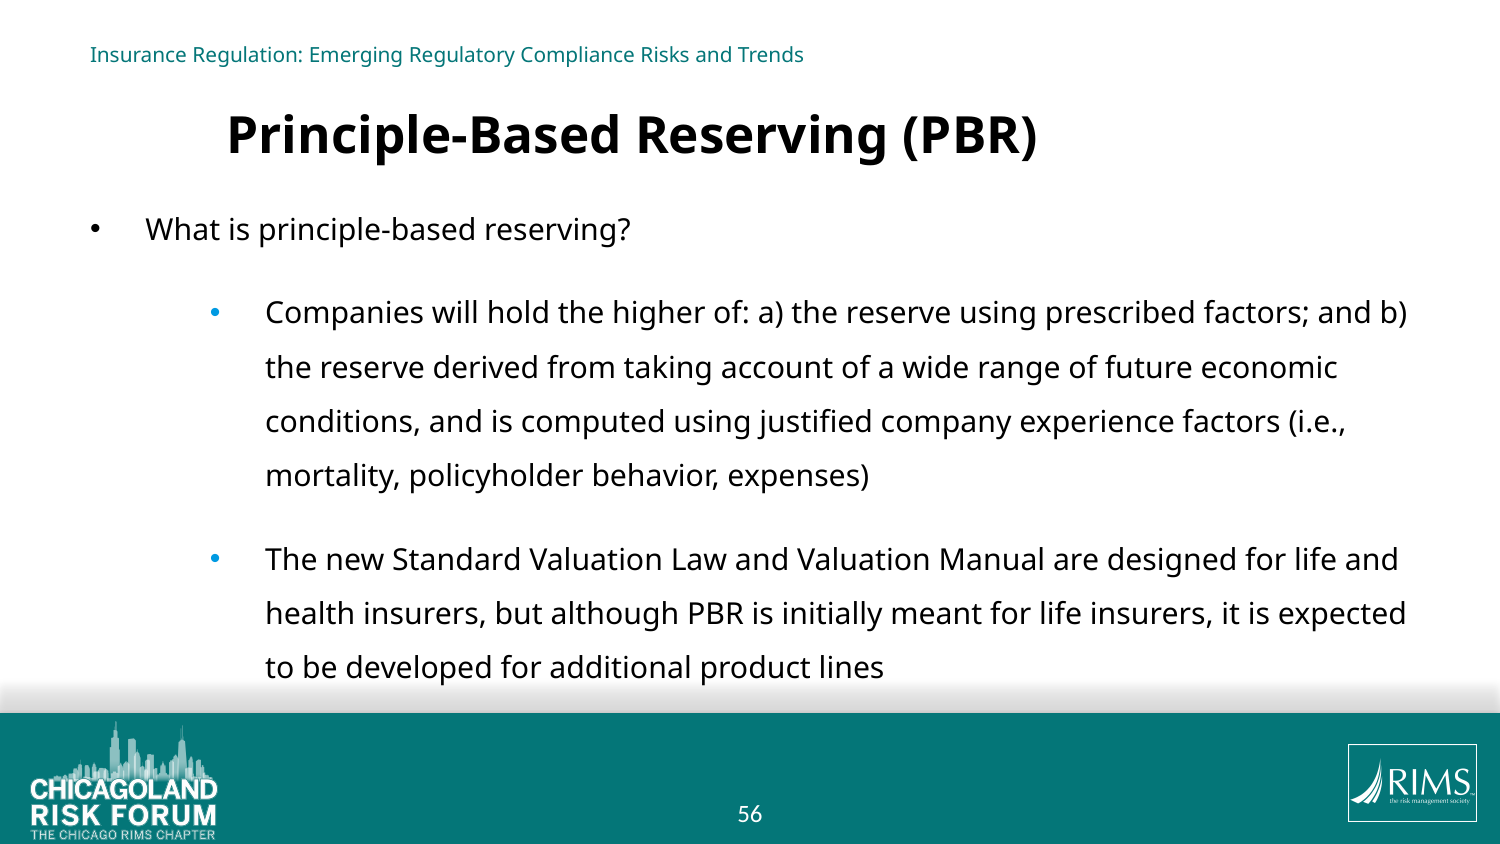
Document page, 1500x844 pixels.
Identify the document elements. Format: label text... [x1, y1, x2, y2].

title Insurance Regulation: Emerging Regulatory Compliance Risks and Trends [75, 33, 1425, 94]
picture [29, 721, 219, 842]
picture [1348, 744, 1477, 822]
list Principle-Based Reserving (PBR) What is principle-based reserving? Companies will hold the higher of: a) the reserve using prescribed factors; and b) the reserve derived from taking account of a wide range of future economic conditions, and is computed using justified company experience factors (i.e., mortality, policyholder behavior, expenses) The new Standard Valuation Law and Valuation Manual are designed for life and health insurers, but although PBR is initially meant for life insurers, it is expected to be developed for additional product lines [75, 94, 1425, 697]
